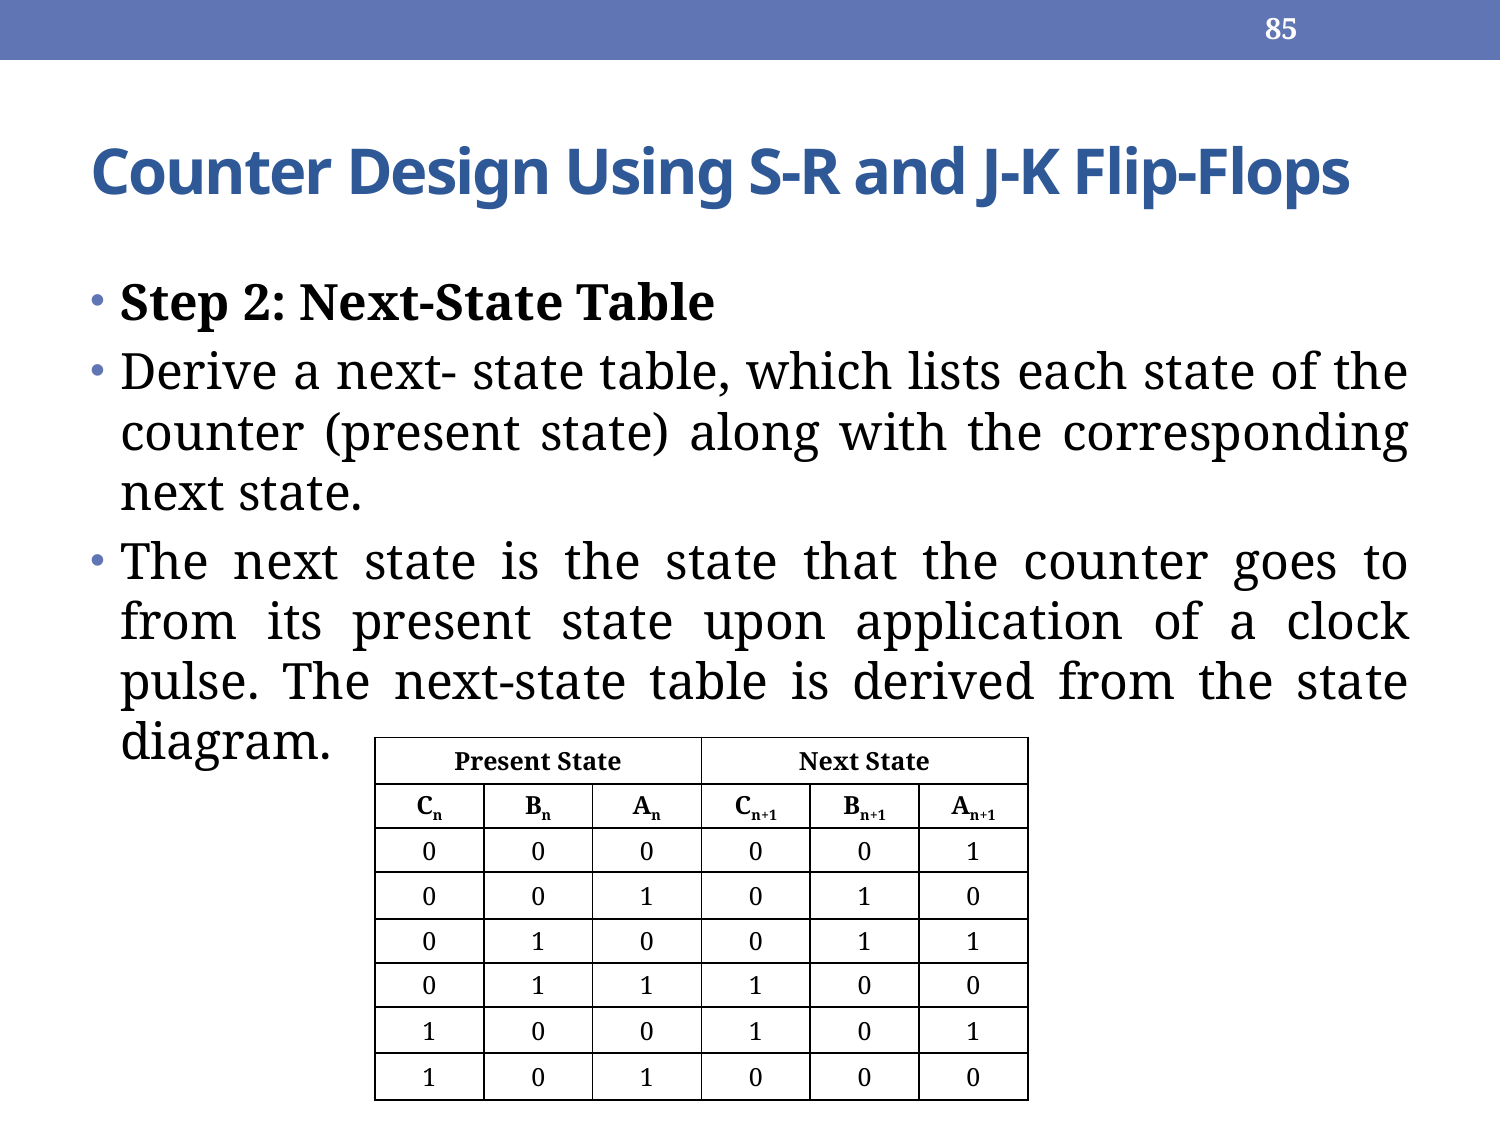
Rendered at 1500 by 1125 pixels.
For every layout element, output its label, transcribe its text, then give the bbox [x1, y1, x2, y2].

table_cell 1 [811, 873, 918, 918]
table_cell 0 [702, 920, 809, 962]
table_cell 1 [593, 964, 701, 1006]
slide_number 85 [1250, 3, 1425, 57]
table_cell 1 [376, 1008, 483, 1052]
table_cell 0 [376, 920, 483, 962]
table_cell 0 [485, 829, 592, 871]
table_cell 0 [485, 1054, 592, 1099]
table_cell 0 [702, 873, 809, 918]
table_cell 1 [702, 964, 809, 1006]
table_cell 0 [811, 829, 918, 871]
table_cell 0 [485, 873, 592, 918]
table_cell 1 [376, 1054, 483, 1099]
table_cell 0 [593, 920, 701, 962]
title Counter Design Using S-R and J-K Flip-Flops [75, 87, 1425, 250]
table_cell 0 [811, 964, 918, 1006]
table_cell 0 [376, 873, 483, 918]
table_cell 0 [702, 829, 809, 871]
table_cell 0 [920, 964, 1027, 1006]
table_cell Bn+1 [811, 785, 918, 827]
table_cell 1 [920, 920, 1027, 962]
table_cell 0 [920, 873, 1027, 918]
table_cell An [593, 785, 701, 827]
table_header Next State [702, 738, 1027, 783]
table_cell 0 [702, 1054, 809, 1099]
table_cell Cn [376, 785, 483, 827]
table_cell 0 [376, 829, 483, 871]
table_cell An+1 [920, 785, 1027, 827]
table_cell 0 [593, 1008, 701, 1052]
table_cell 0 [920, 1054, 1027, 1099]
table_cell 1 [920, 829, 1027, 871]
list Step 2: Next-State Table Derive a next- state table, which lists each state of the counter (present state) along with the corresponding next state. The next state is the state that the counter goes to from its present state upon application of a clock pulse. The next-state table is derived from the state diagram. [75, 262, 1425, 1063]
table_cell Cn+1 [702, 785, 809, 827]
table_cell 1 [485, 920, 592, 962]
table_cell 1 [593, 873, 701, 918]
table_cell 0 [593, 829, 701, 871]
table_cell 0 [485, 1008, 592, 1052]
table_cell 0 [376, 964, 483, 1006]
table_cell 1 [920, 1008, 1027, 1052]
table_cell 1 [485, 964, 592, 1006]
table_cell 0 [811, 1054, 918, 1099]
table_header Present State [376, 738, 701, 783]
table_cell Bn [485, 785, 592, 827]
table_cell 1 [593, 1054, 701, 1099]
table_cell 0 [811, 1008, 918, 1052]
table_cell 1 [702, 1008, 809, 1052]
table_cell 1 [811, 920, 918, 962]
